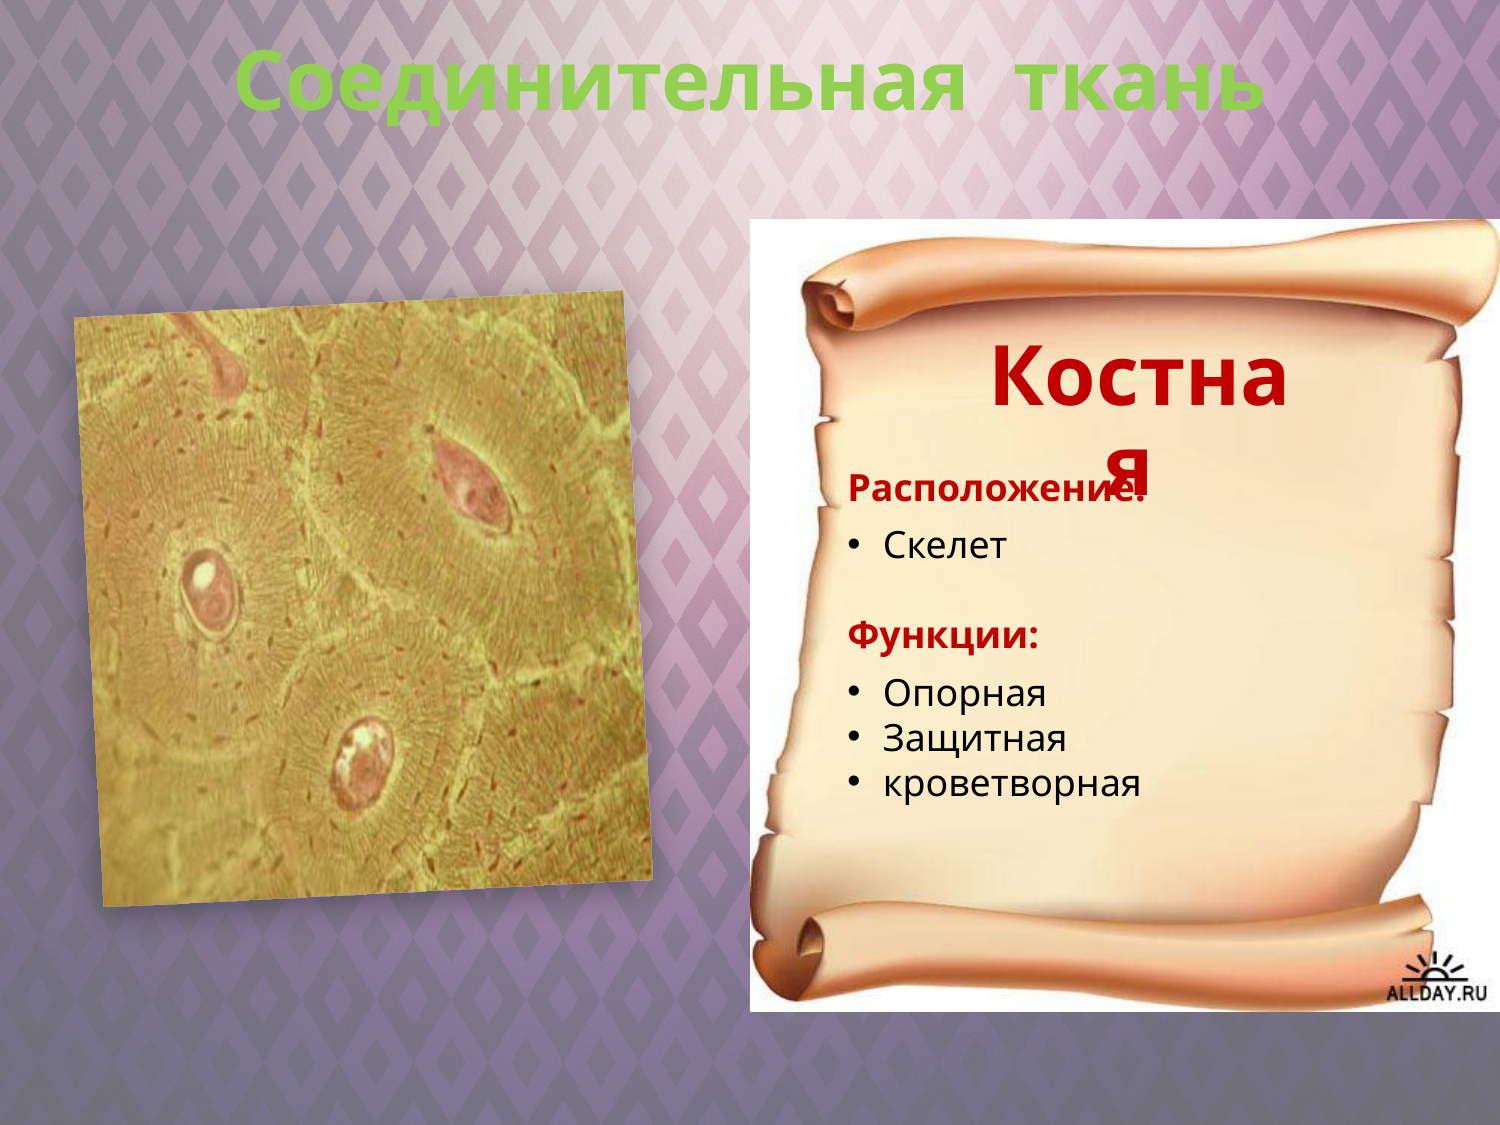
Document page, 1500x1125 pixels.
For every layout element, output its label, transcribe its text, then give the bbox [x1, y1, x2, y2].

text_box Соединительная ткань [0, 30, 1500, 136]
picture [749, 219, 1500, 1012]
picture [74, 291, 652, 907]
